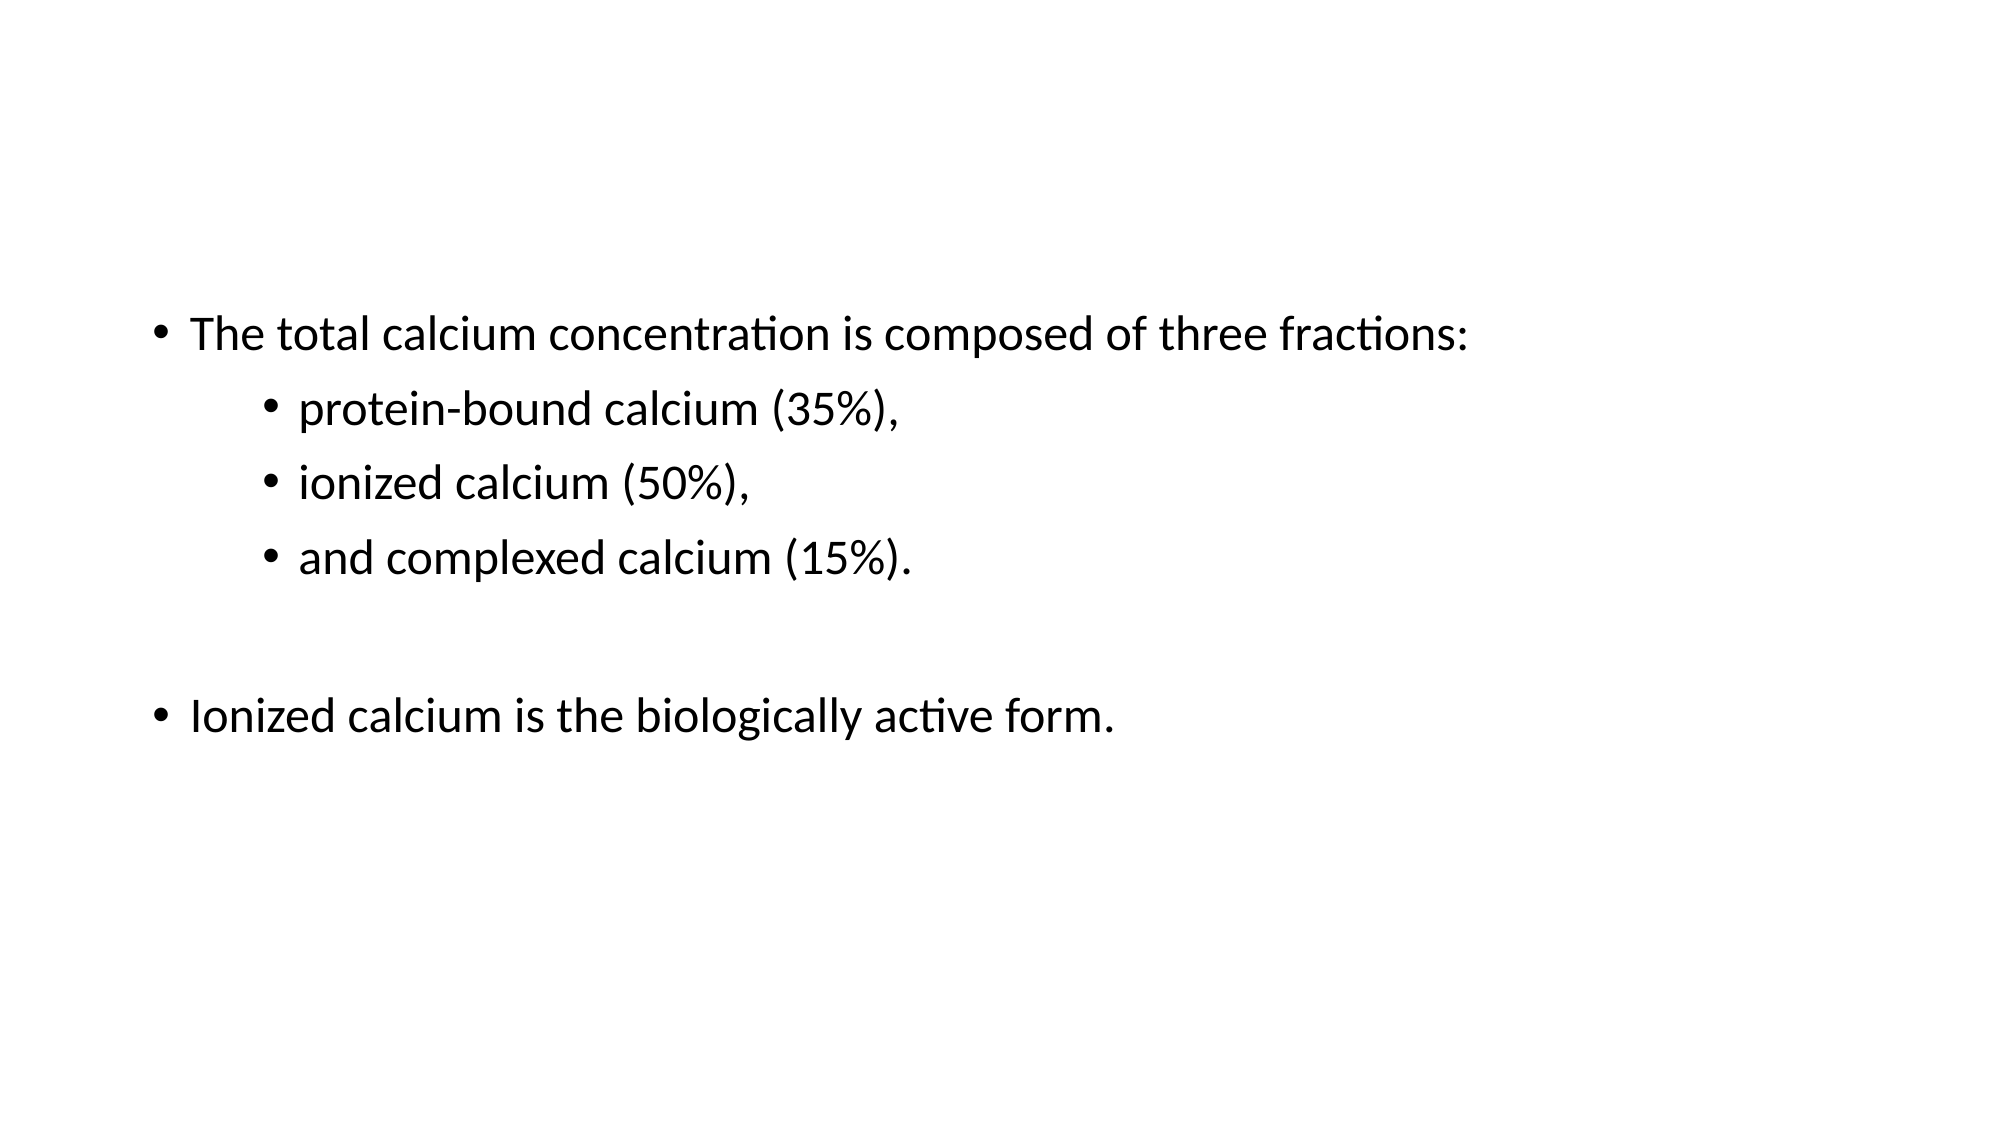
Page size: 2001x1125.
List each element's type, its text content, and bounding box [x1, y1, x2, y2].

list The total calcium concentration is composed of three fractions: protein-bound calcium (35%), ionized calcium (50%), and complexed calcium (15%). Ionized calcium is the biologically active form. [137, 299, 1863, 1014]
